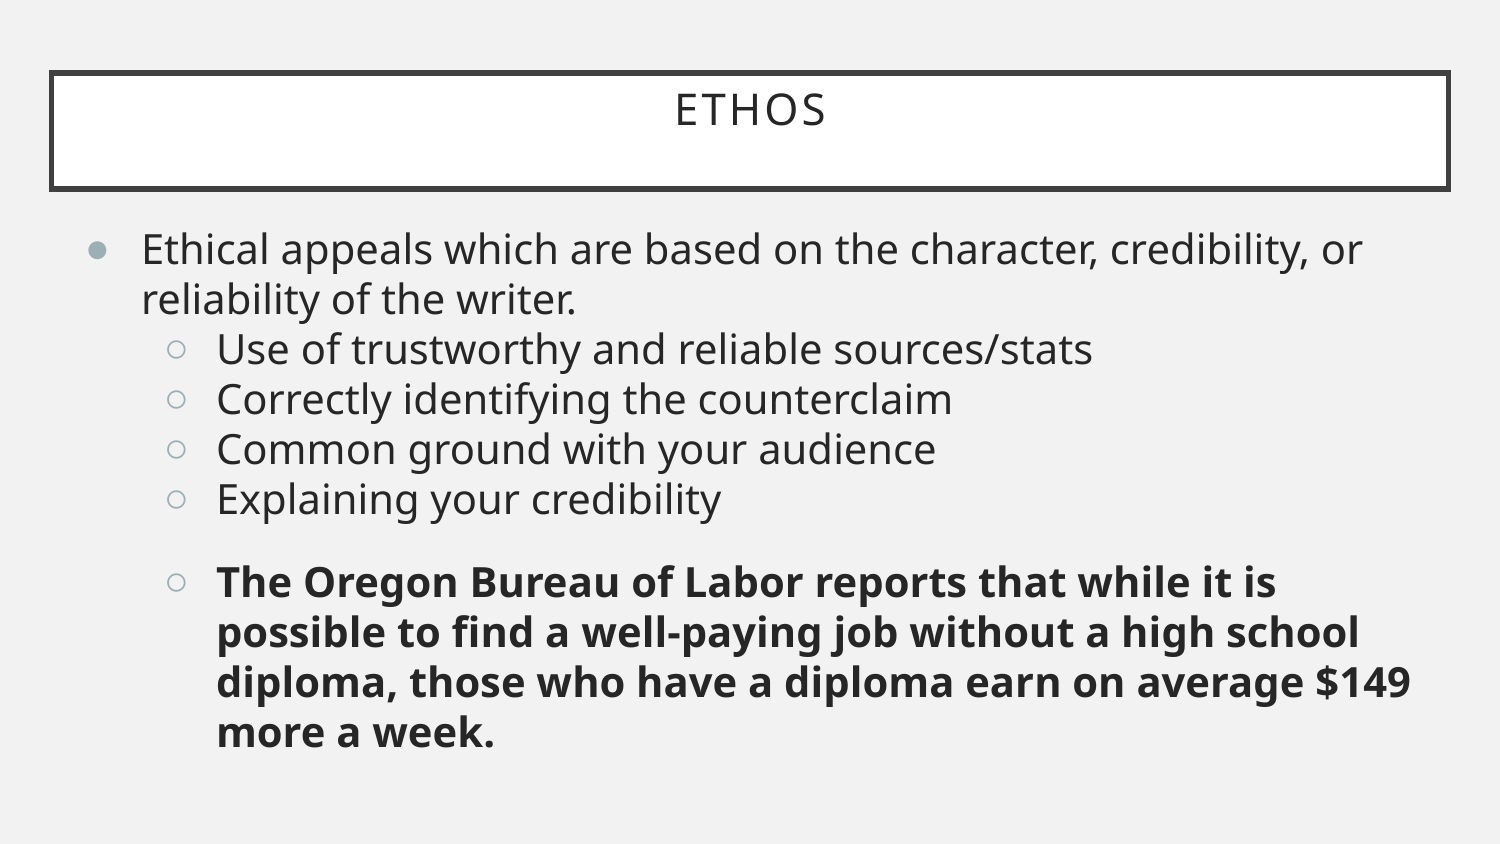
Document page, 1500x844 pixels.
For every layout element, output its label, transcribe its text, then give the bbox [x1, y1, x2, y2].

list Ethical appeals which are based on the character, credibility, or reliability of the writer. Use of trustworthy and reliable sources/stats Correctly identifying the counterclaim Common ground with your audience Explaining your credibility The Oregon Bureau of Labor reports that while it is possible to find a well-paying job without a high school diploma, those who have a diploma earn on average $149 more a week. [51, 207, 1449, 750]
title Ethos [49, 70, 1451, 192]
